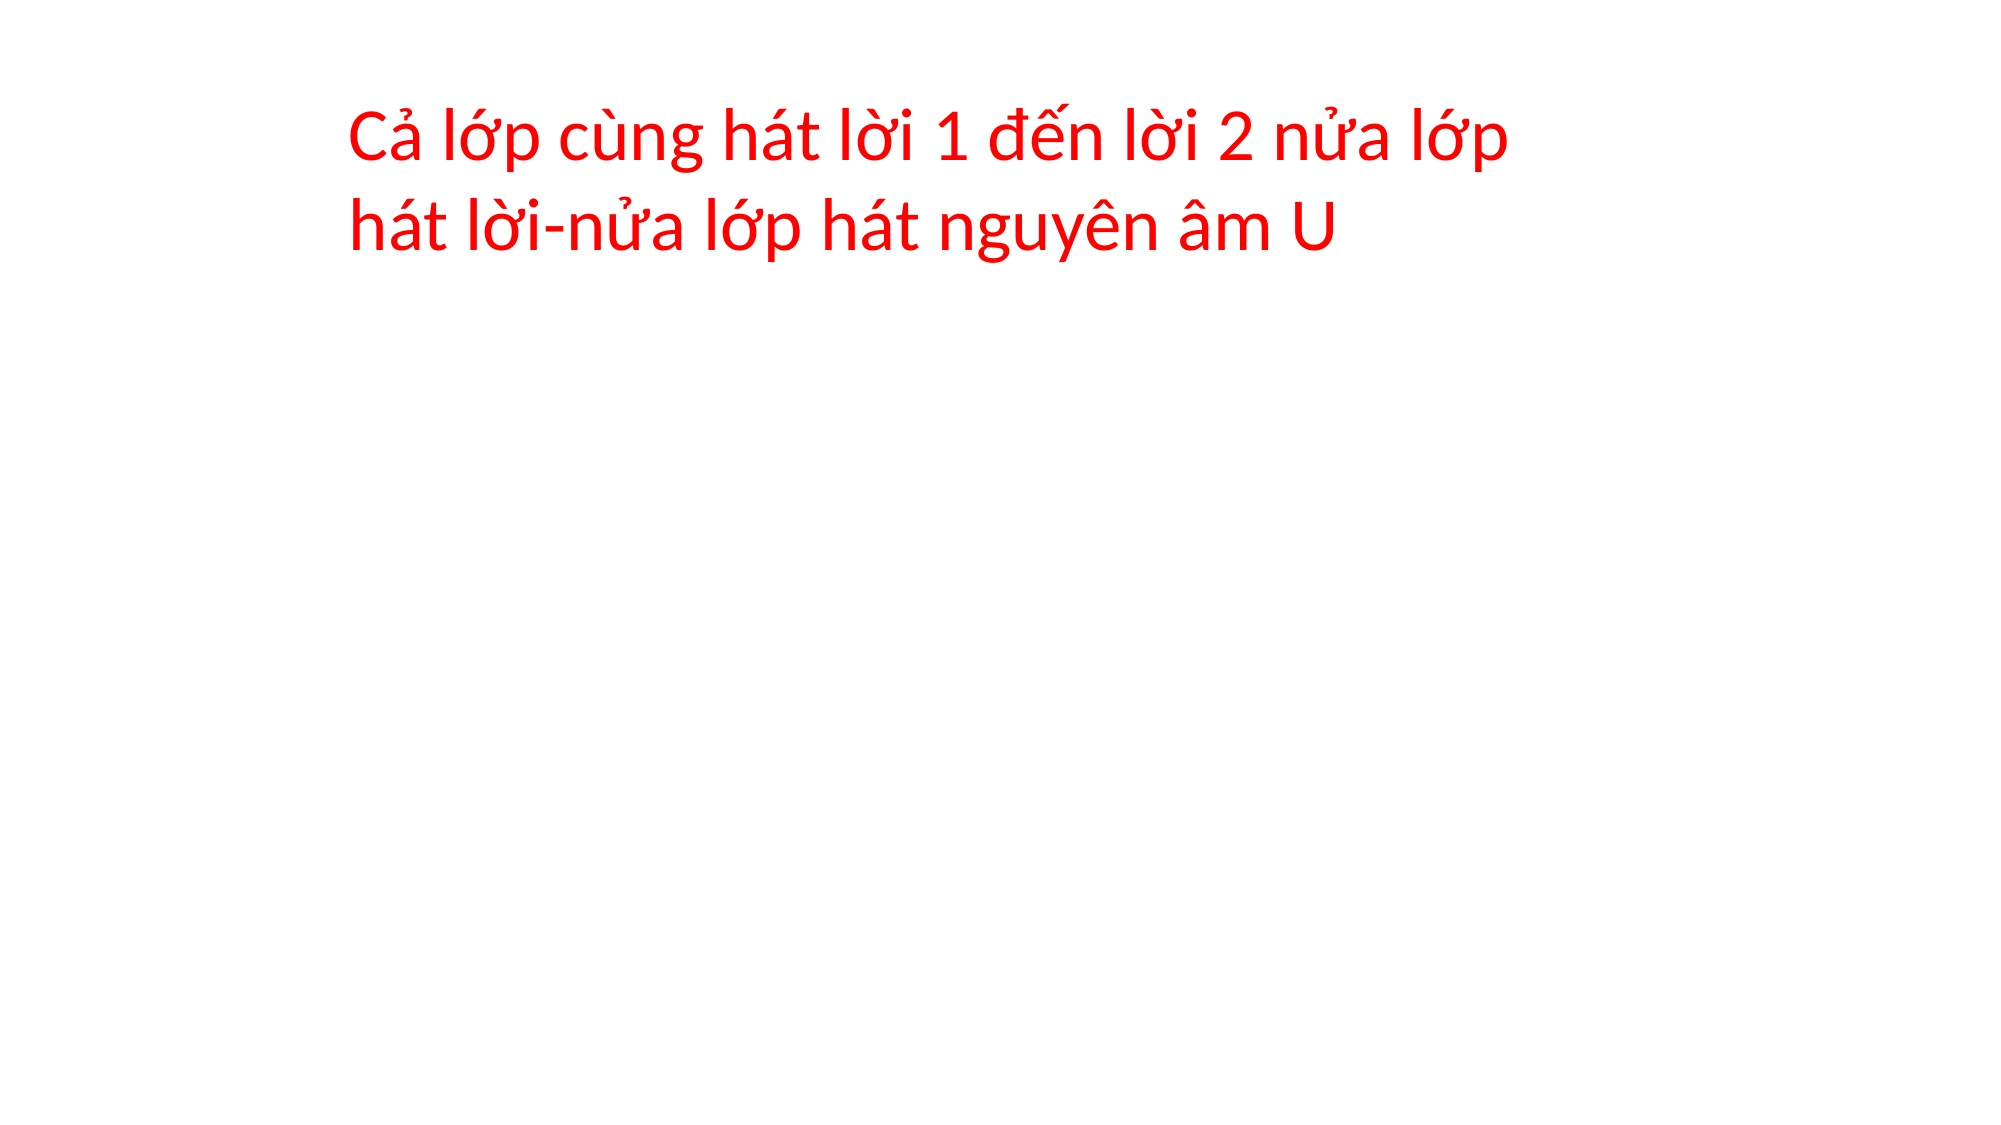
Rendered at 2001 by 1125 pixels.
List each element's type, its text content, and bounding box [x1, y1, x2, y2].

text_box Cả lớp cùng hát lời 1 đến lời 2 nửa lớp hát lời-nửa lớp hát nguyên âm U [334, 78, 1598, 273]
